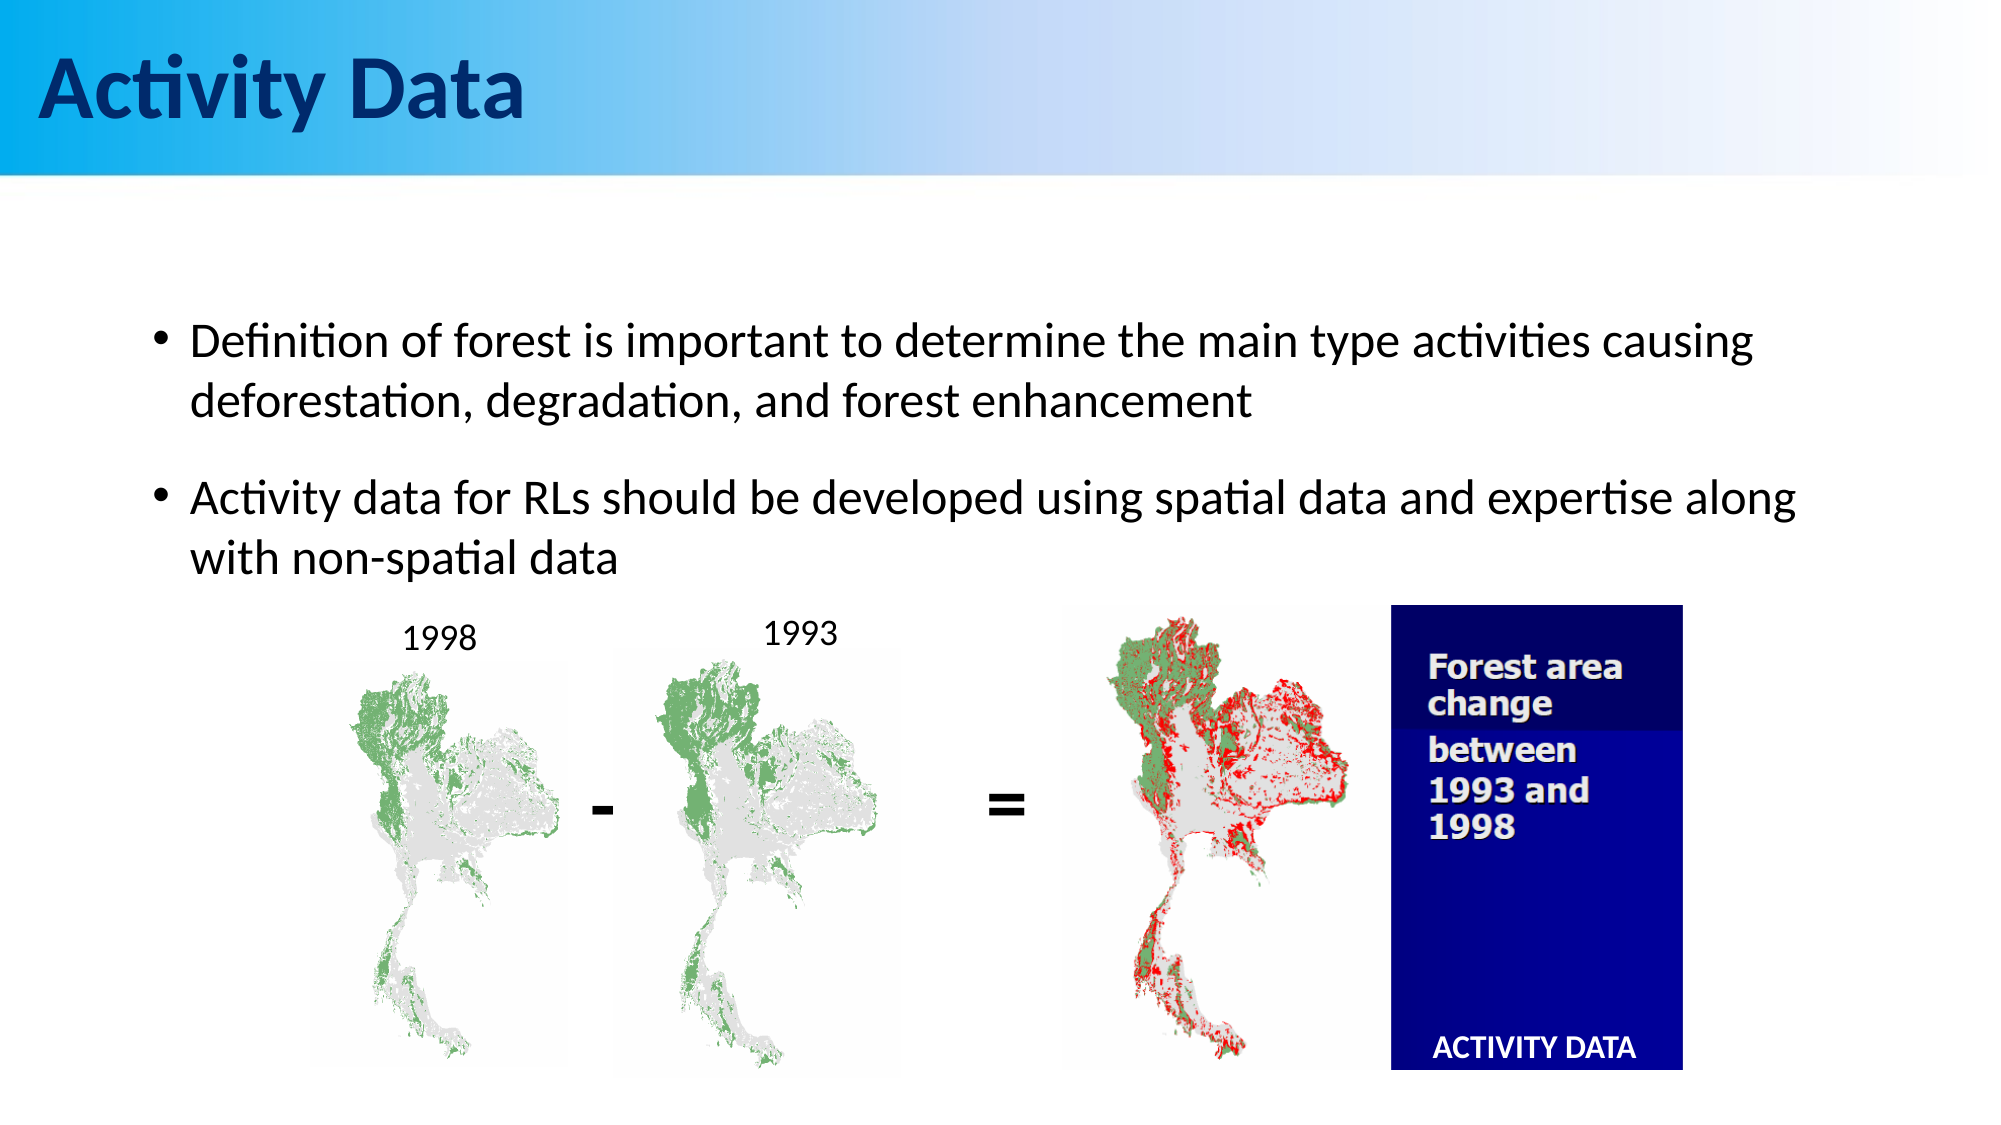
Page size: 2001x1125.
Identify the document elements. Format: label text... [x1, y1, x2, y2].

text_box = [972, 740, 1044, 856]
text_box - [575, 743, 613, 859]
text_box 1993 [747, 600, 904, 661]
picture [0, 0, 2000, 1125]
title Activity Data [23, 0, 1973, 178]
list Definition of forest is important to determine the main type activities causing deforestation, degradation, and forest enhancement Activity data for RLs should be developed using spatial data and expertise along with non-spatial data [137, 299, 1863, 1014]
text_box 1998 [386, 605, 543, 661]
